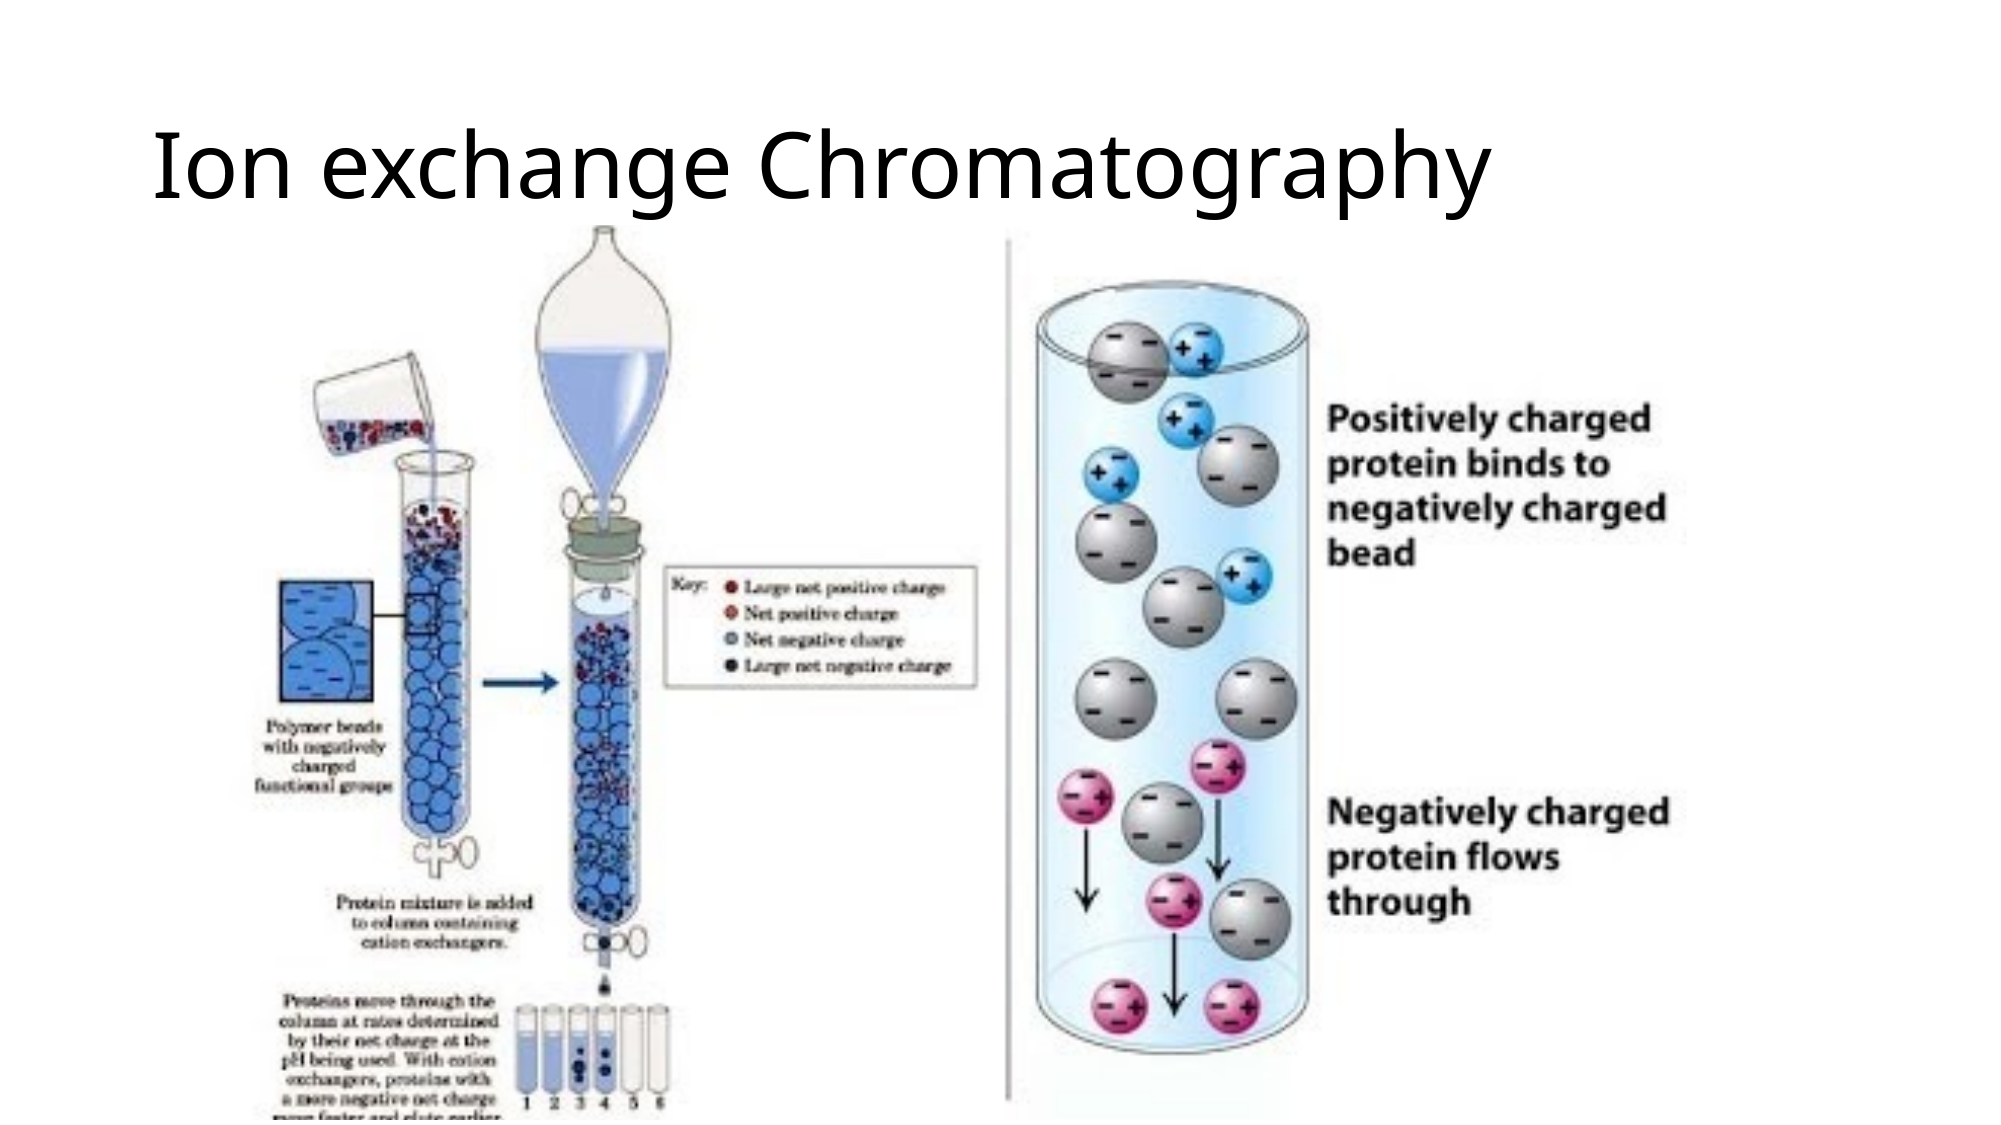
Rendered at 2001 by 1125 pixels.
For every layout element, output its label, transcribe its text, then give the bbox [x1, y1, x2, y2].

picture [229, 224, 1687, 1120]
title Ion exchange Chromatography [137, 59, 1863, 278]
